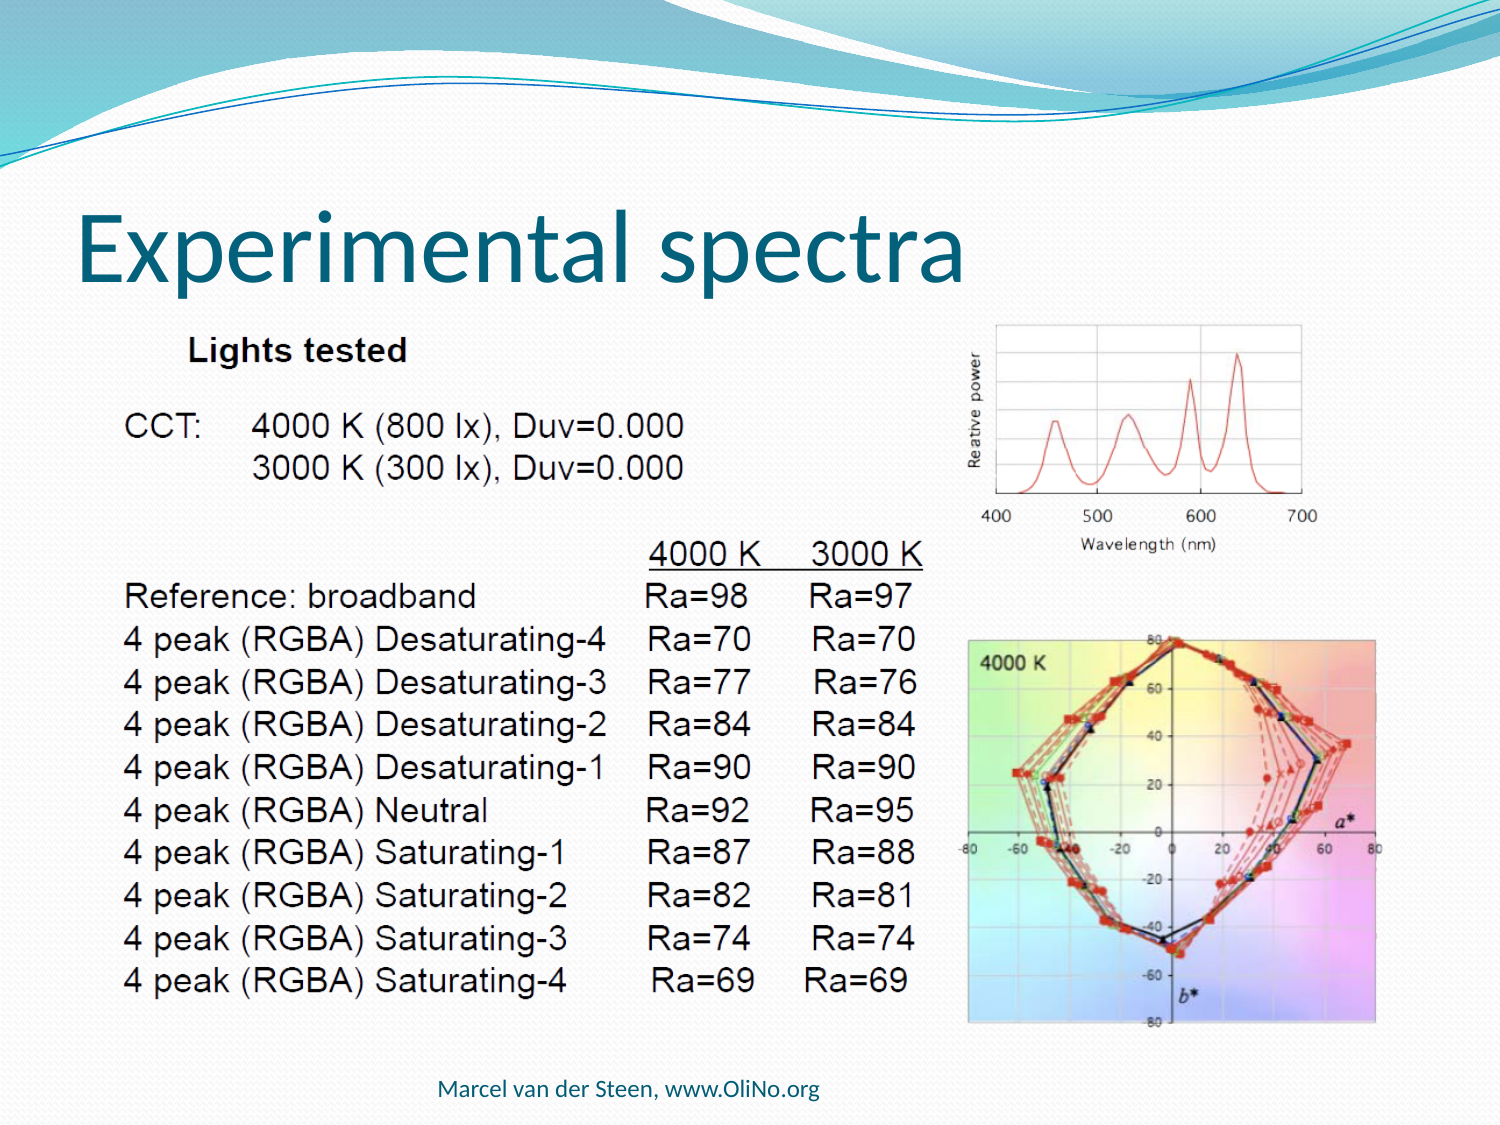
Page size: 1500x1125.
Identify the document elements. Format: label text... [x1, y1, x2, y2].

footer Marcel van der Steen, www.OliNo.org [437, 1051, 988, 1103]
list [102, 317, 1397, 1038]
title Experimental spectra [75, 115, 1425, 303]
